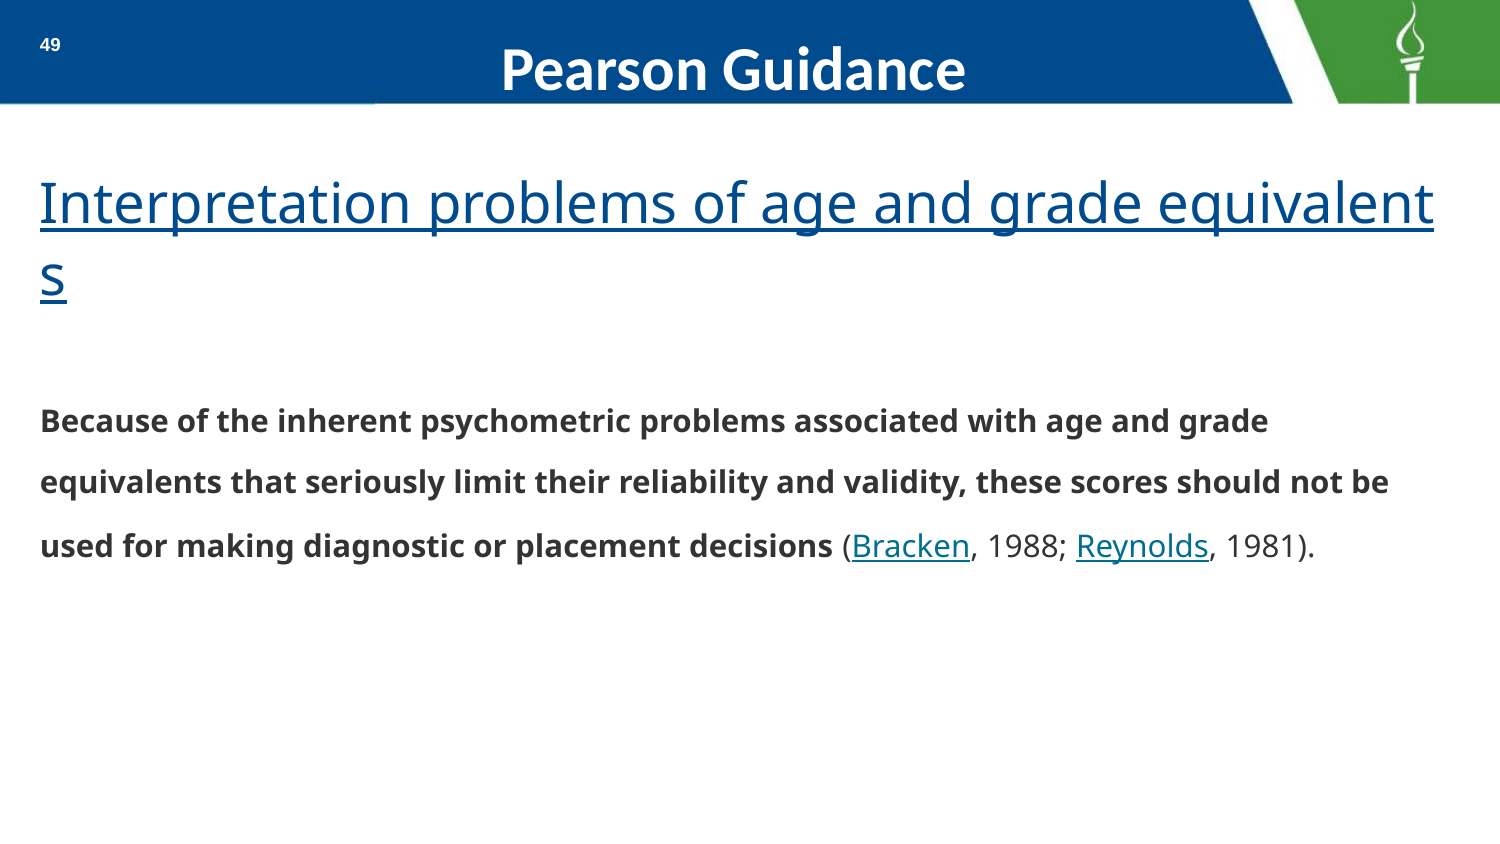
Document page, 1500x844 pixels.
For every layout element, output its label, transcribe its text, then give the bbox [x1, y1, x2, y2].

picture [0, 0, 1500, 844]
list Interpretation problems of age and grade equivalents Because of the inherent psychometric problems associated with age and grade equivalents that seriously limit their reliability and validity, these scores should not be used for making diagnostic or placement decisions (Bracken, 1988; Reynolds, 1981). [24, 144, 1475, 810]
title Pearson Guidance [9, 0, 1460, 132]
